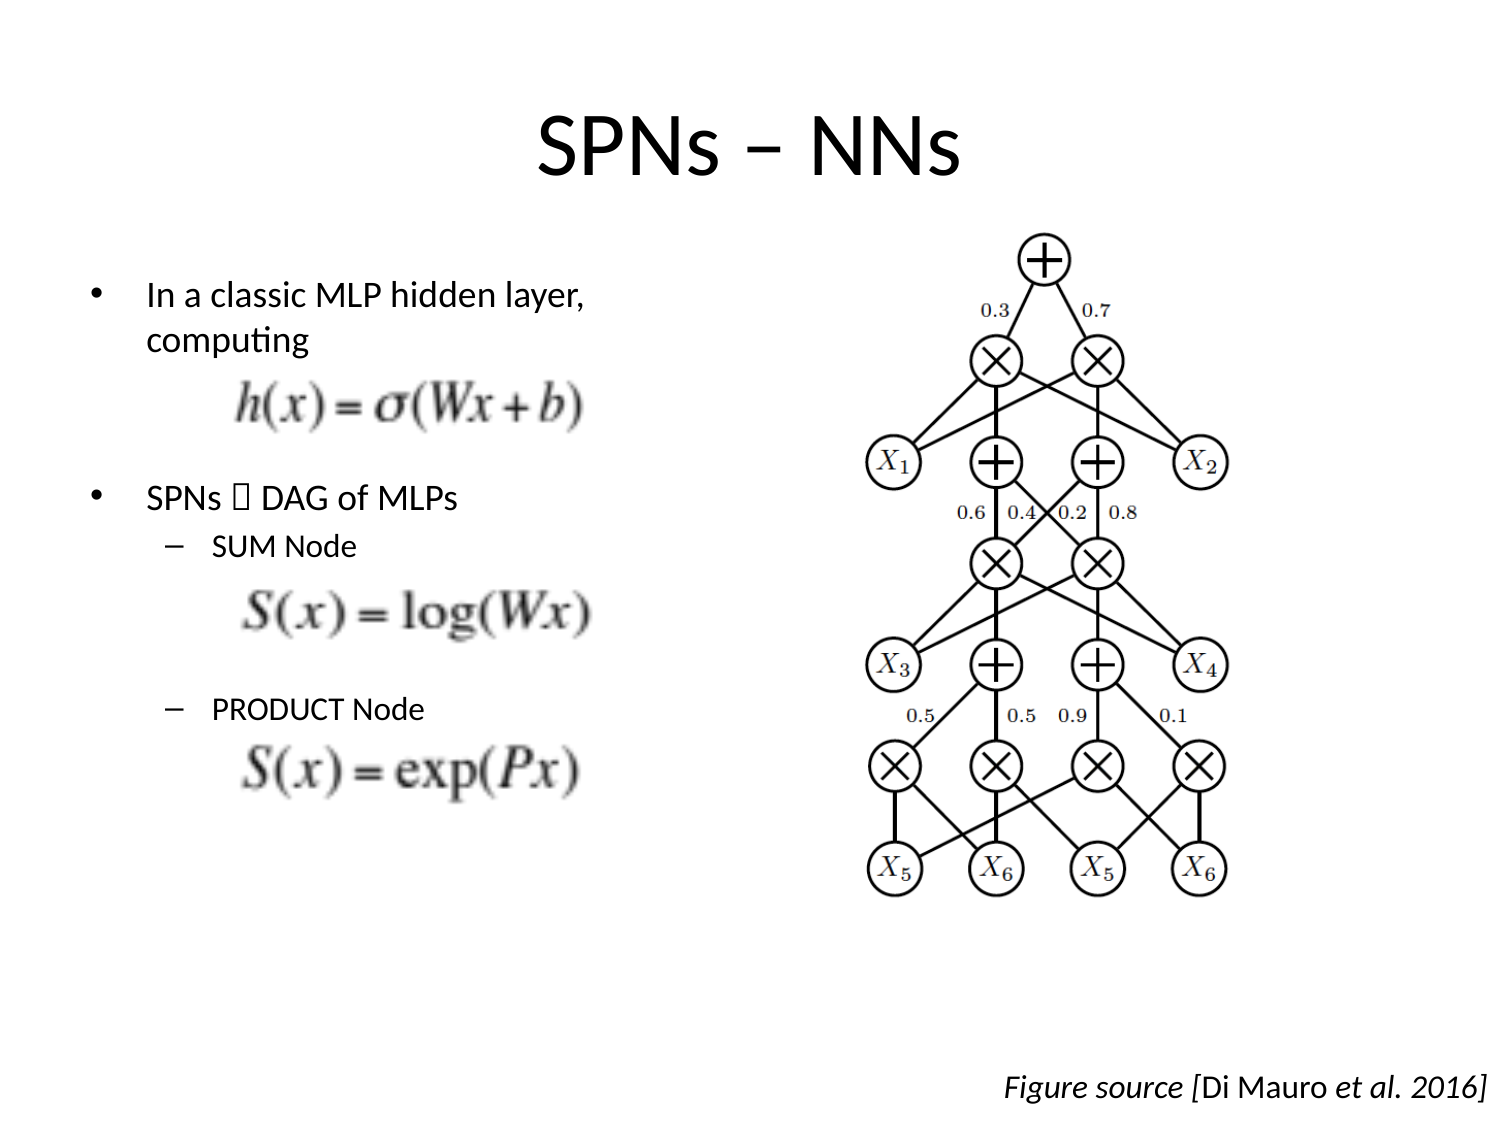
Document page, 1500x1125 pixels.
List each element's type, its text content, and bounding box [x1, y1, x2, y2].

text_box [229, 371, 585, 443]
picture [802, 190, 1312, 949]
title SPNs – NNs [75, 45, 1425, 233]
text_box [235, 735, 585, 810]
text_box Figure source [Di Mauro et al. 2016] [989, 1057, 1500, 1113]
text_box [235, 581, 597, 648]
list In a classic MLP hidden layer, computing SPNs  DAG of MLPs SUM Node PRODUCT Node [75, 262, 753, 1005]
